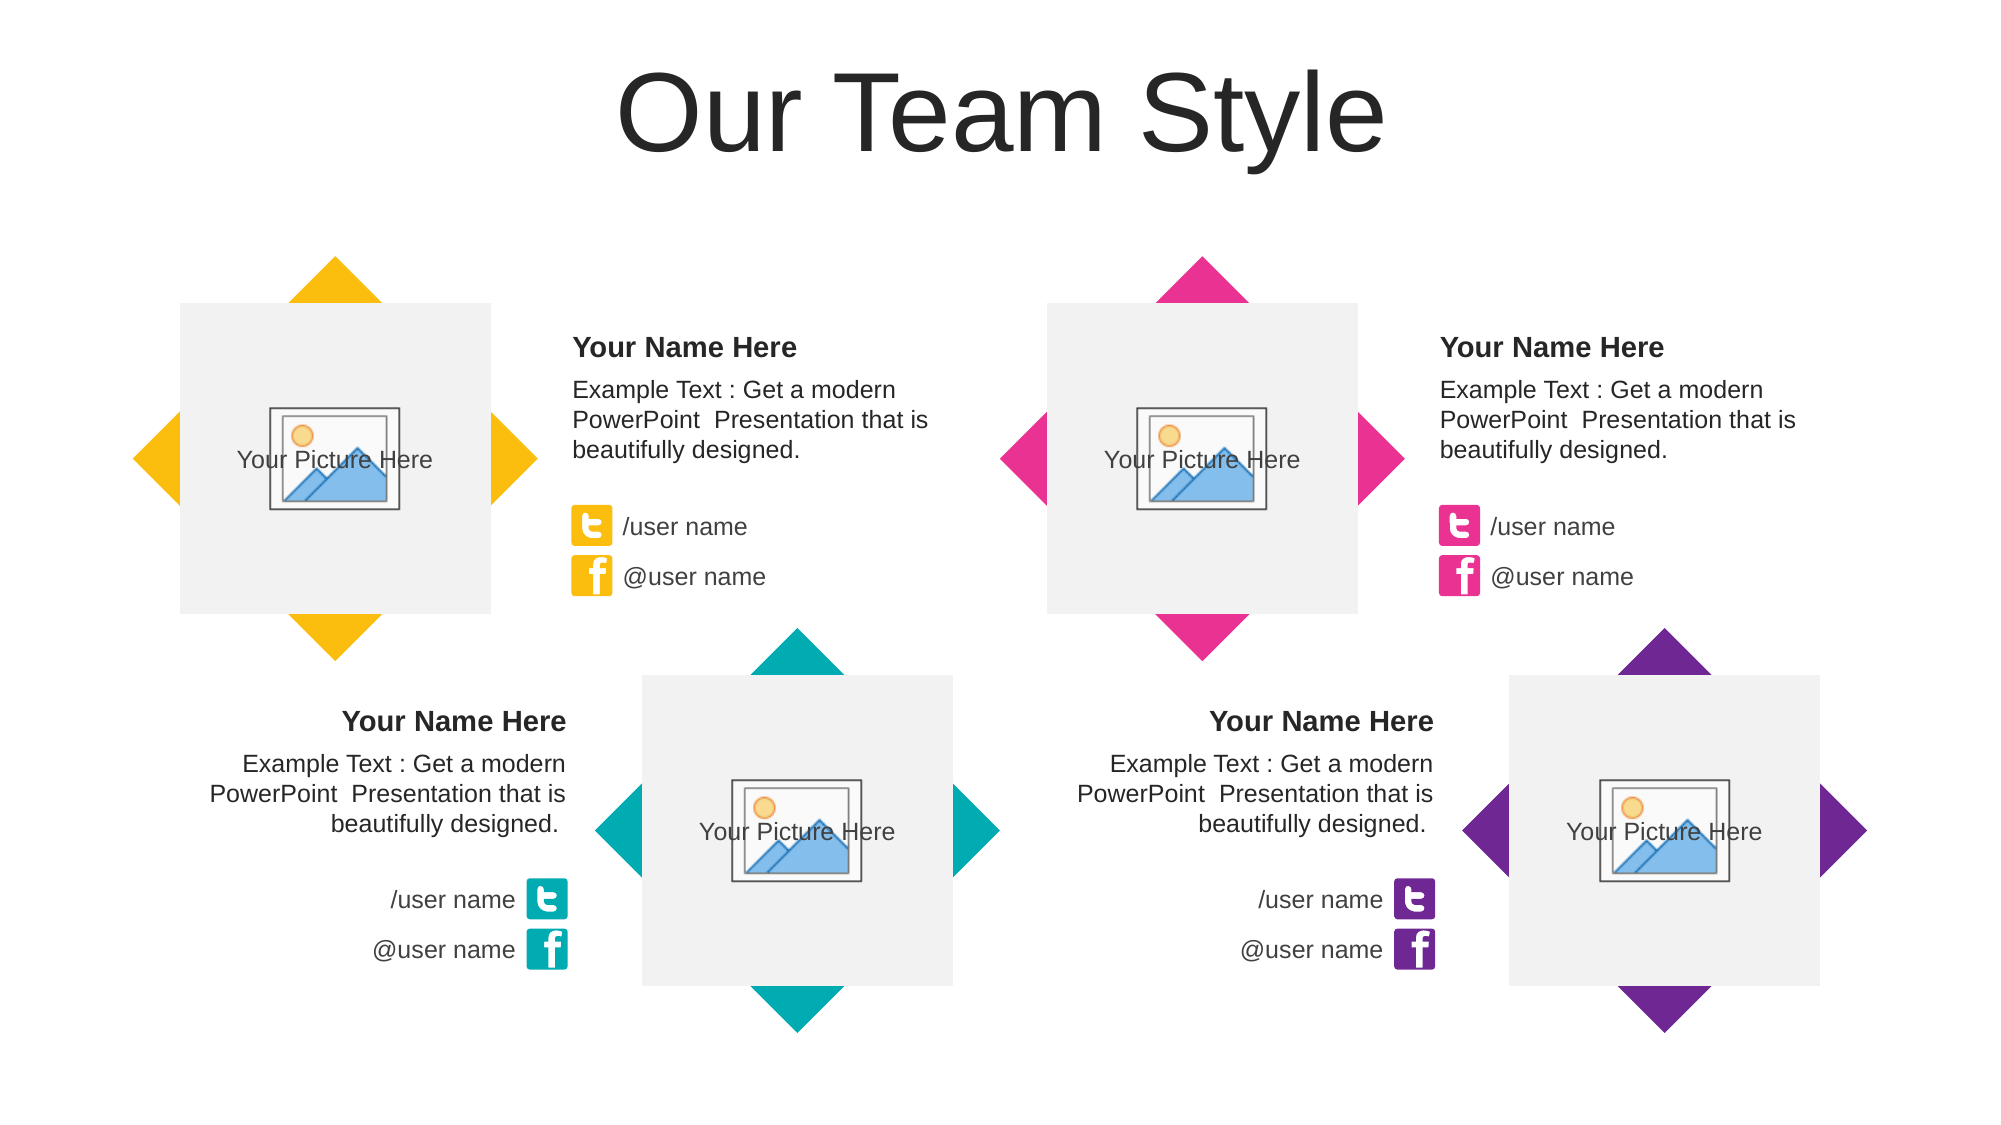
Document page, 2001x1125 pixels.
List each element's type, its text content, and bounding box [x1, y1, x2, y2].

picture [1047, 303, 1358, 615]
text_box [165, 694, 582, 970]
picture [642, 675, 953, 987]
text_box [1424, 321, 1841, 597]
list Our Team Style [53, 55, 1952, 175]
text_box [1033, 694, 1450, 970]
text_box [557, 321, 974, 597]
picture [179, 303, 491, 615]
picture [1509, 675, 1821, 987]
